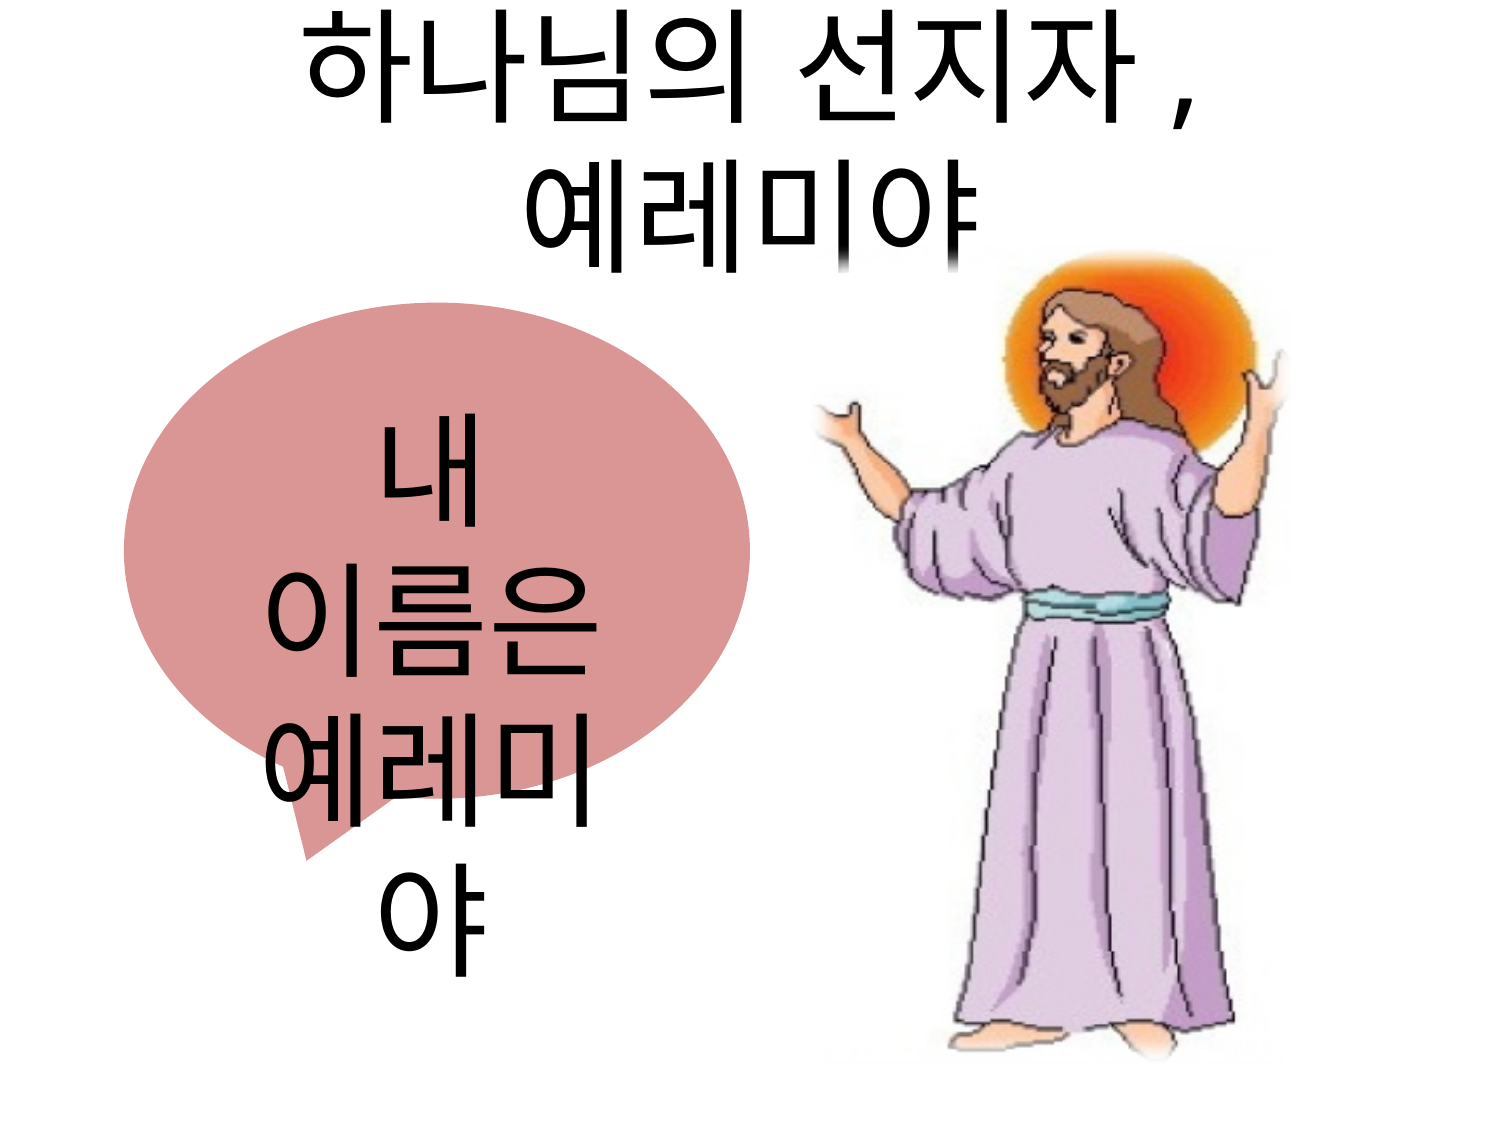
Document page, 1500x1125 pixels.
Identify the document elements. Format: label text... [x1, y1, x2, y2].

text_box [121, 391, 194, 711]
title 하나님의 선지자, 예레미야 [75, 45, 1425, 233]
text_box 내 이름은 예레미야 [194, 385, 668, 1000]
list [808, 243, 1292, 1065]
text_box [200, 300, 753, 721]
